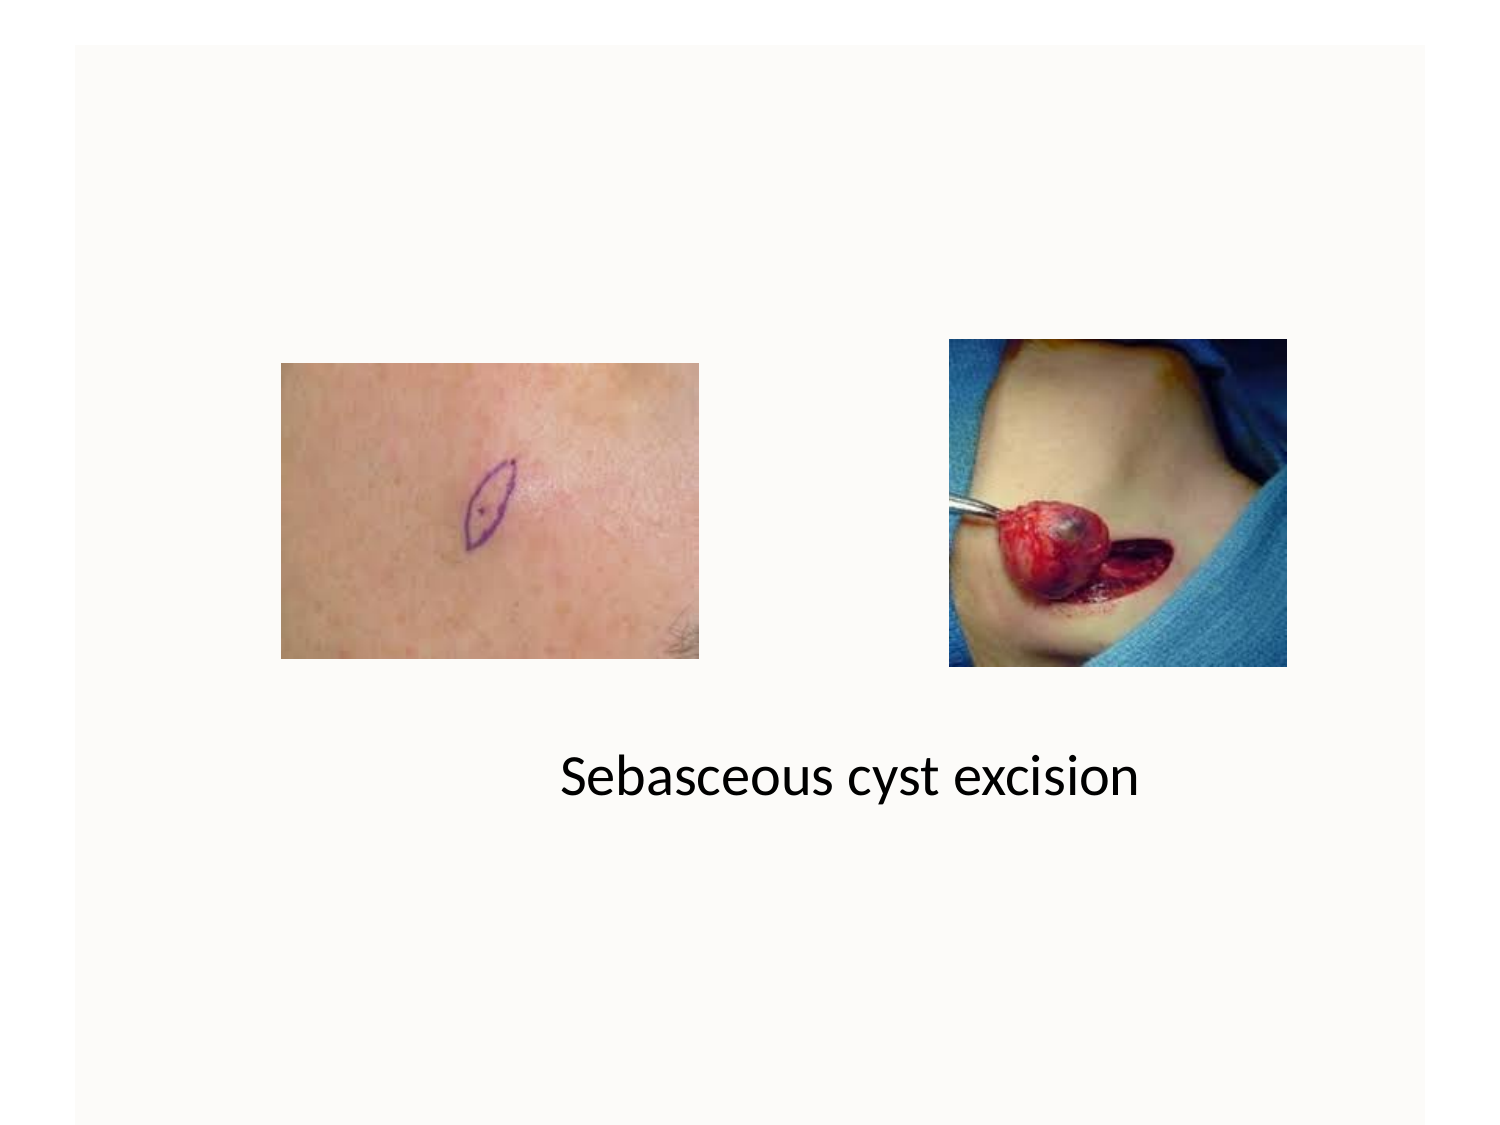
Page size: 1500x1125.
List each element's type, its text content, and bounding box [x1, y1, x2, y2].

picture [948, 339, 1287, 667]
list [280, 363, 699, 659]
title Sebasceous cyst excision [75, 45, 1425, 1125]
